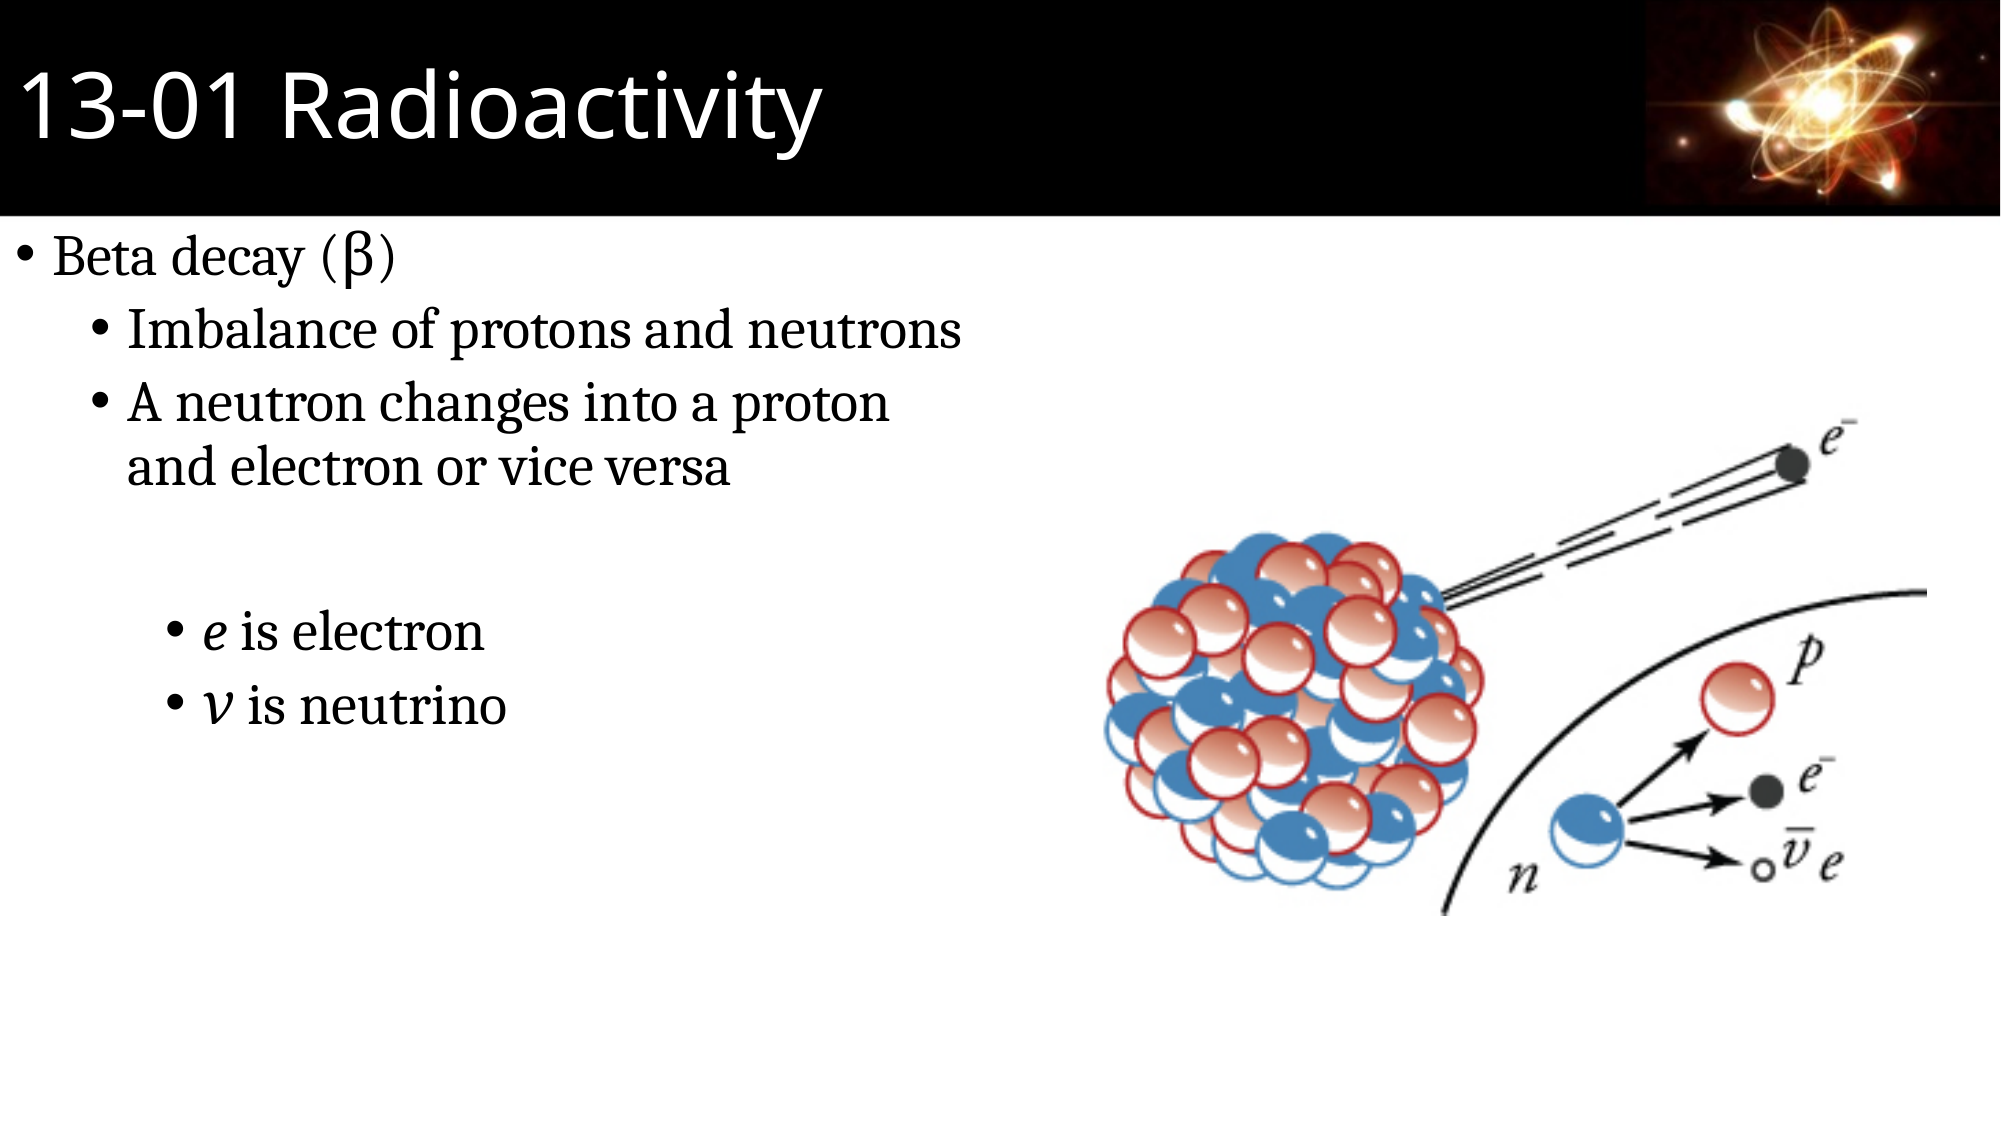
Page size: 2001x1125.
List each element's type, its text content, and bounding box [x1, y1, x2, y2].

picture [0, 0, 2001, 1125]
title 13-01 Radioactivity [0, 0, 2000, 218]
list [1098, 380, 1944, 916]
